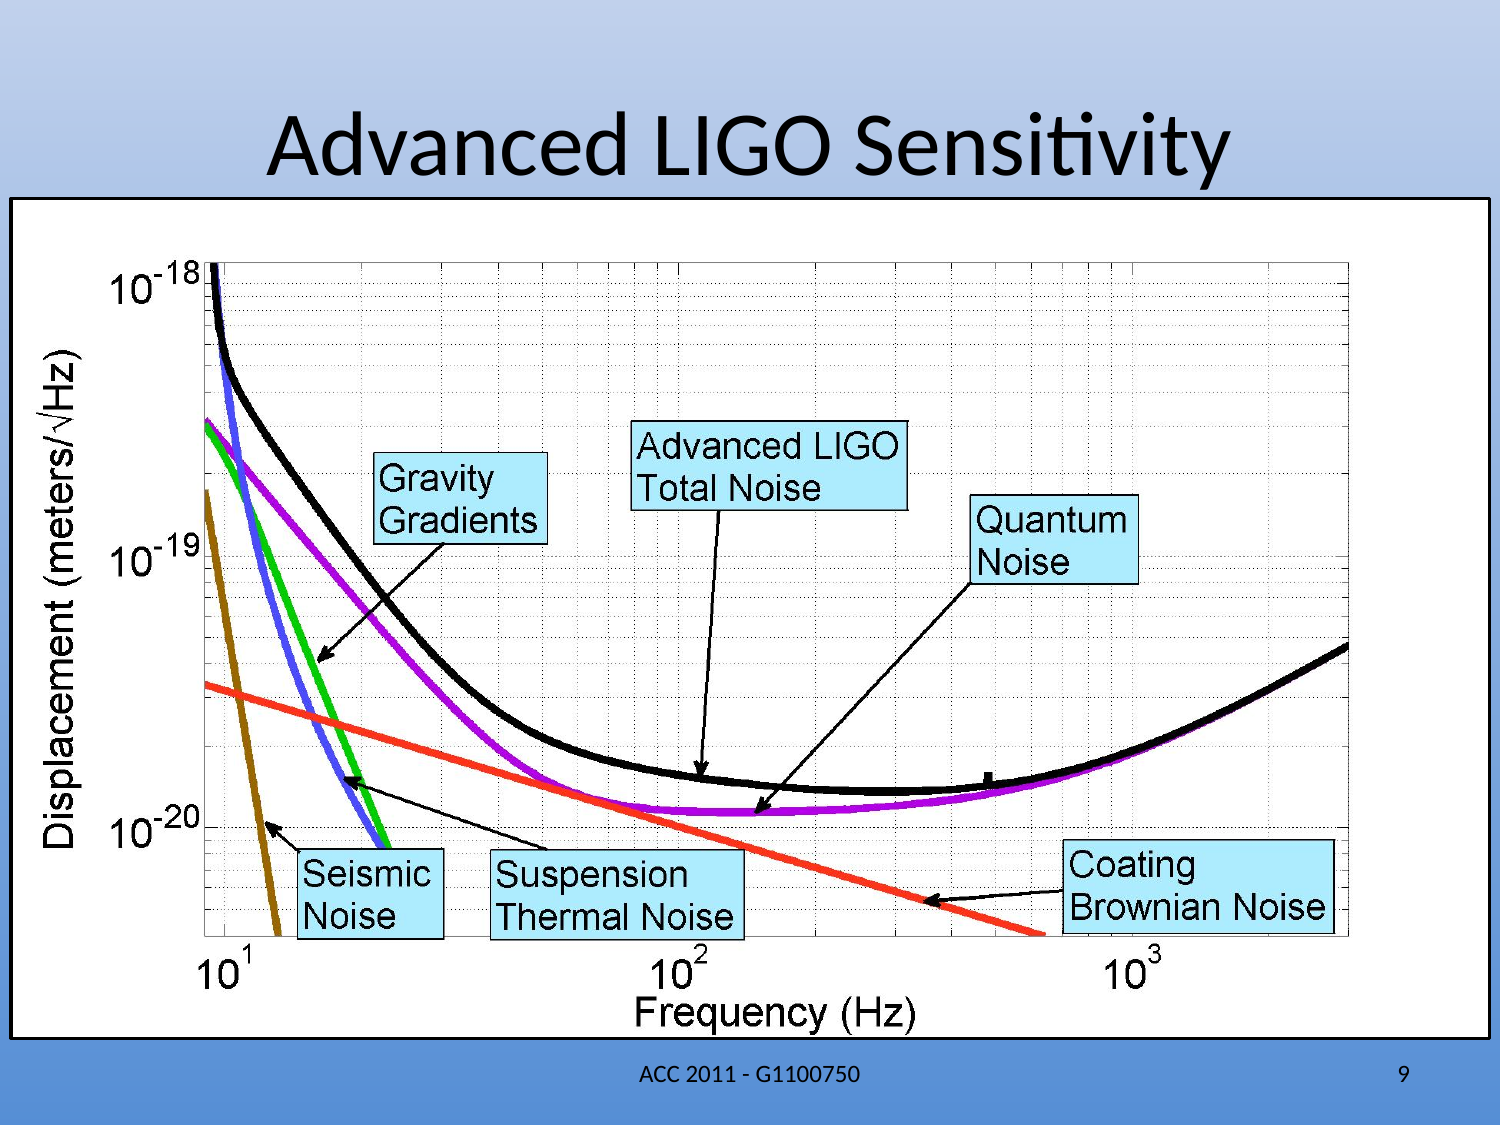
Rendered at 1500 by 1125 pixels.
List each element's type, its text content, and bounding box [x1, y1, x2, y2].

footer ACC 2011 - G1100750 [512, 1047, 988, 1103]
slide_number 9 [1074, 1047, 1425, 1103]
picture [12, 199, 1488, 1037]
title Advanced LIGO Sensitivity [75, 45, 1425, 197]
